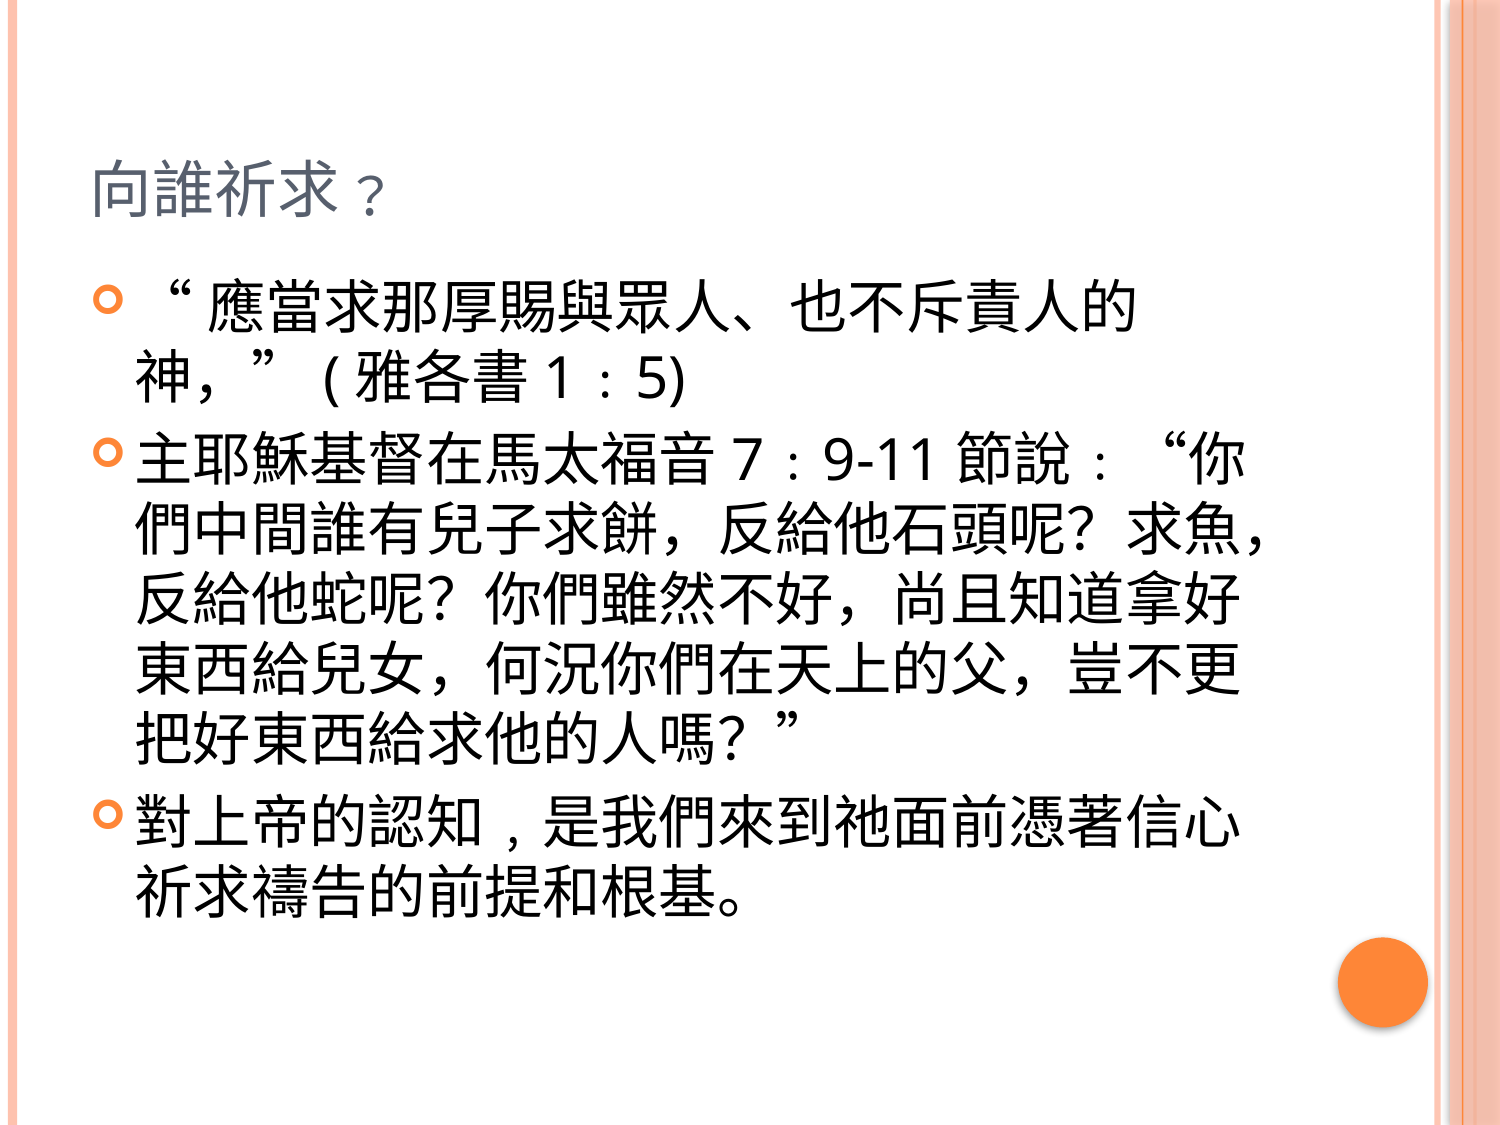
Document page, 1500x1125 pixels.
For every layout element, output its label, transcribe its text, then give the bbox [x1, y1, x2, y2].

title 向誰祈求﹖ [75, 45, 1300, 233]
list “應當求那厚賜與眾人、也不斥責人的 神，”(雅各書1﹕5) 主耶穌基督在馬太福音7﹕9-11節說﹕“你們中間誰有兒子求餅，反給他石頭呢？求魚，反給他蛇呢？你們雖然不好，尚且知道拿好東西給兒女，何況你們在天上的父，豈不更把好東西給求他的人嗎？” 對上帝的認知﹐是我們來到祂面前憑著信心祈求禱告的前提和根基。 [75, 262, 1300, 1062]
